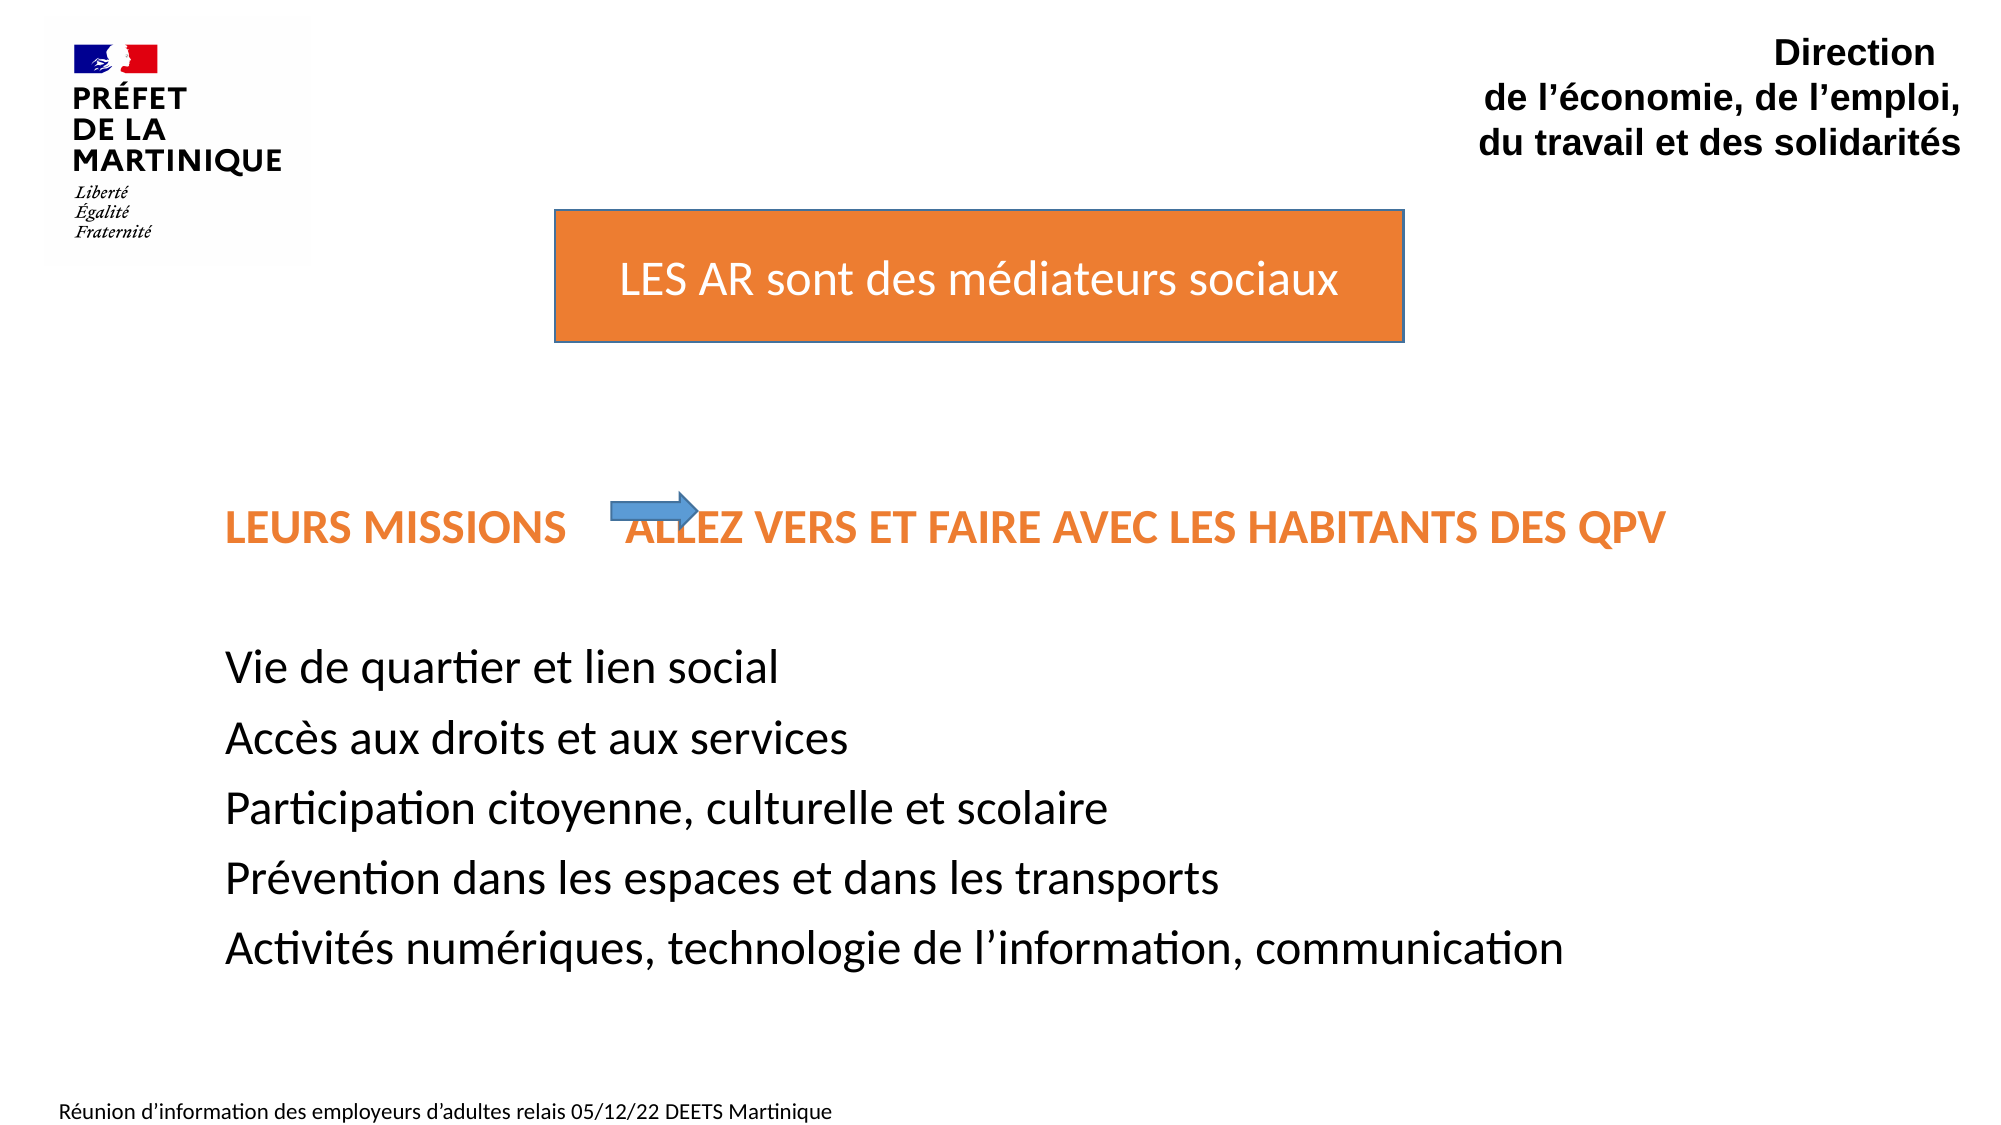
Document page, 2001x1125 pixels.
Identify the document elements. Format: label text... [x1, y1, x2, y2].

list LEURS MISSIONS ALLEZ VERS ET FAIRE AVEC LES HABITANTS DES QPV Vie de quartier et lien social Accès aux droits et aux services Participation citoyenne, culturelle et scolaire Prévention dans les espaces et dans les transports Activités numériques, technologie de l’information, communication [210, 417, 1922, 1057]
text_box Direction de l’économie, de l’emploi, du travail et des solidarités [500, 20, 2000, 171]
text_box [610, 490, 699, 532]
text_box LES AR sont des médiateurs sociaux [554, 209, 1405, 343]
text_box Réunion d’information des employeurs d’adultes relais 05/12/22 DEETS Martinique [44, 1089, 1316, 1125]
picture [44, 16, 311, 267]
